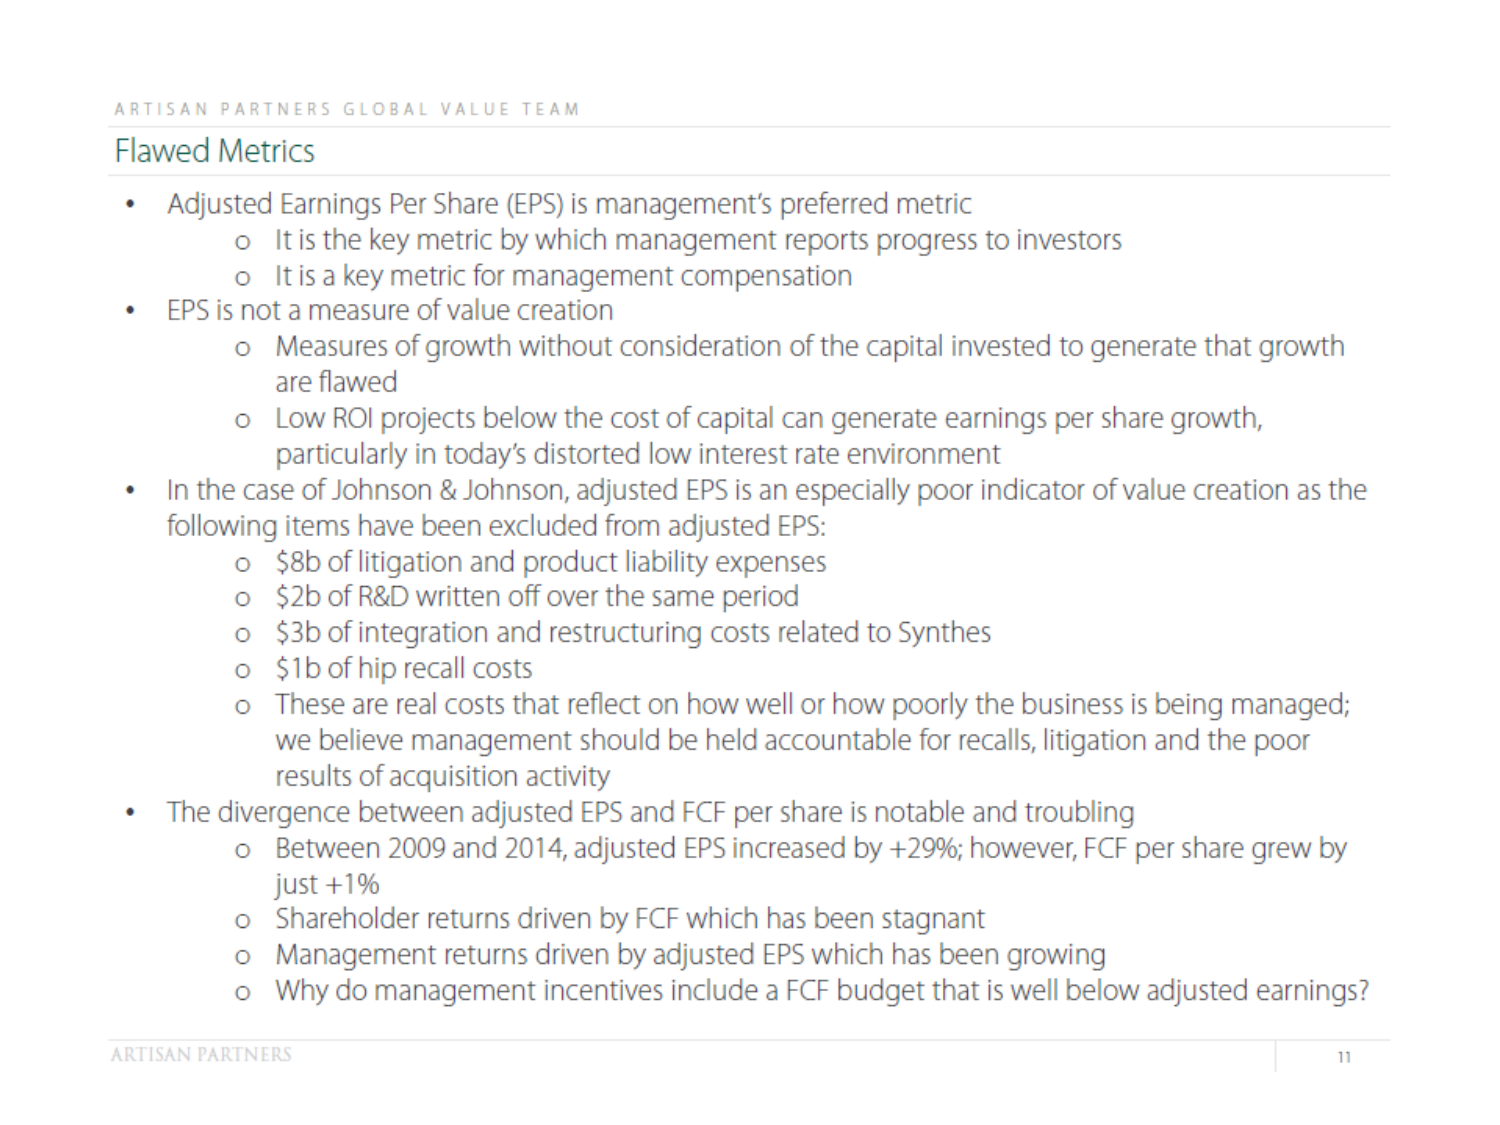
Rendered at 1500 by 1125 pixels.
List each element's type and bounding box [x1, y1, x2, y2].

picture [85, 34, 1408, 1088]
